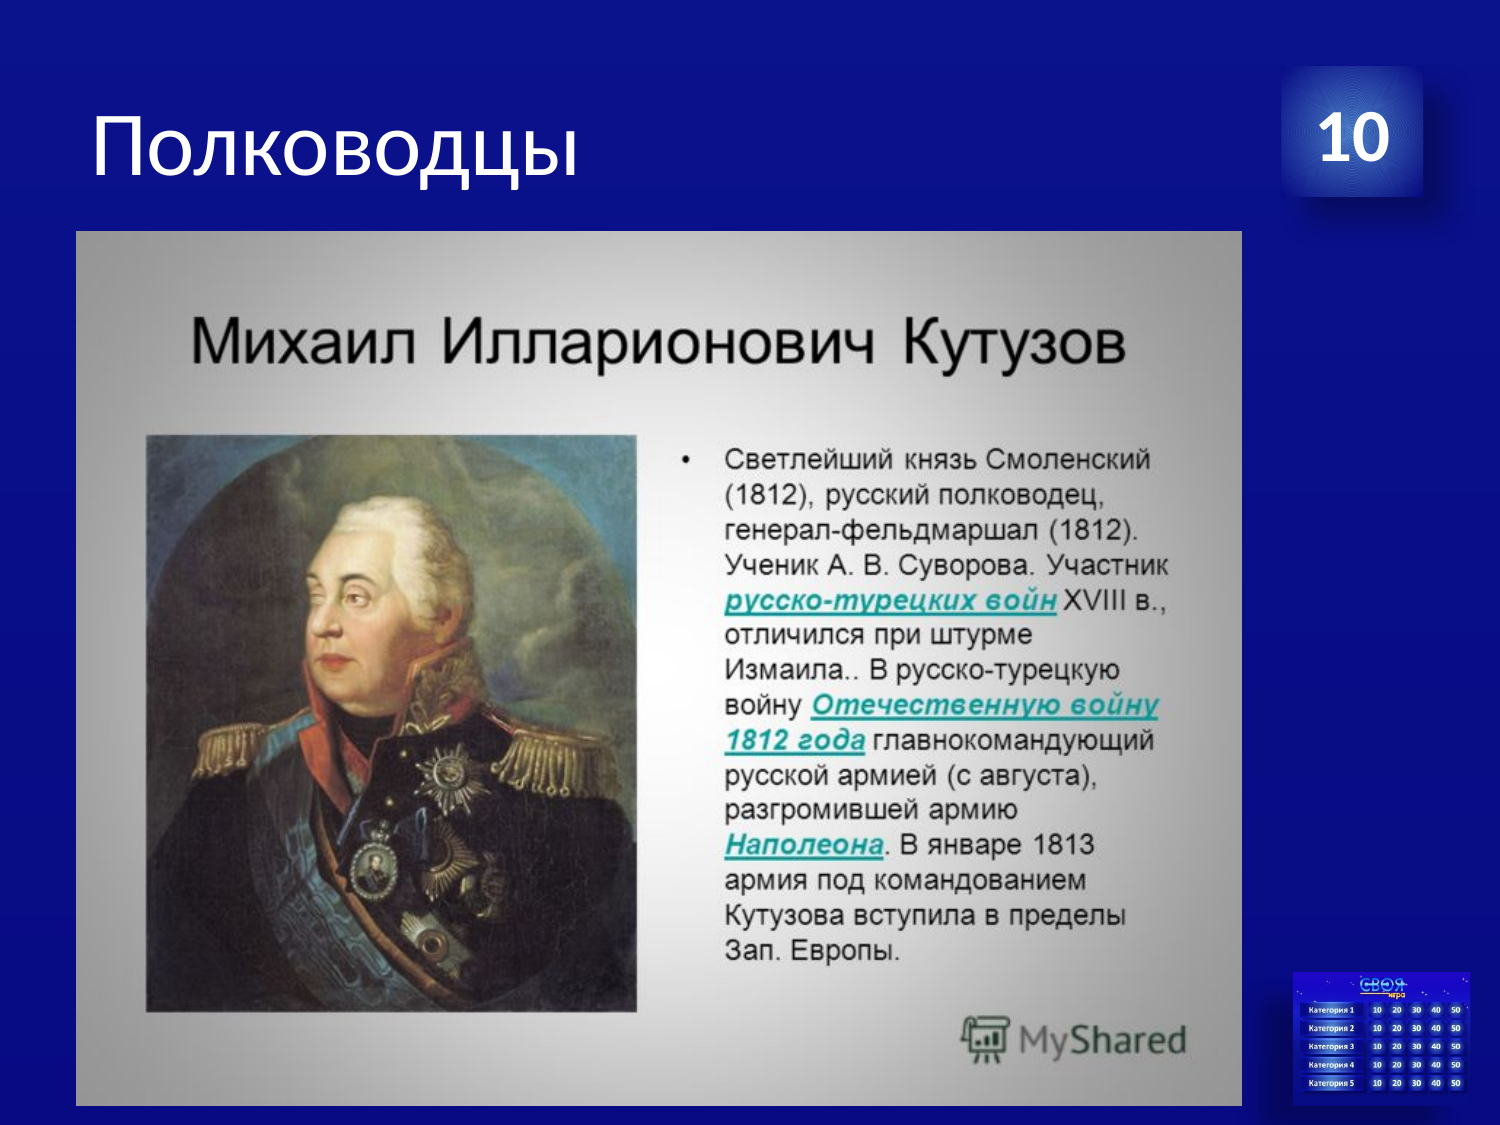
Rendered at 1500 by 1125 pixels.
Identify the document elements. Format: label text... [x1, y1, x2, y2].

title Полководцы [75, 45, 1258, 233]
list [76, 231, 1242, 1106]
text_box 10 [1279, 64, 1425, 198]
picture [1293, 972, 1471, 1106]
